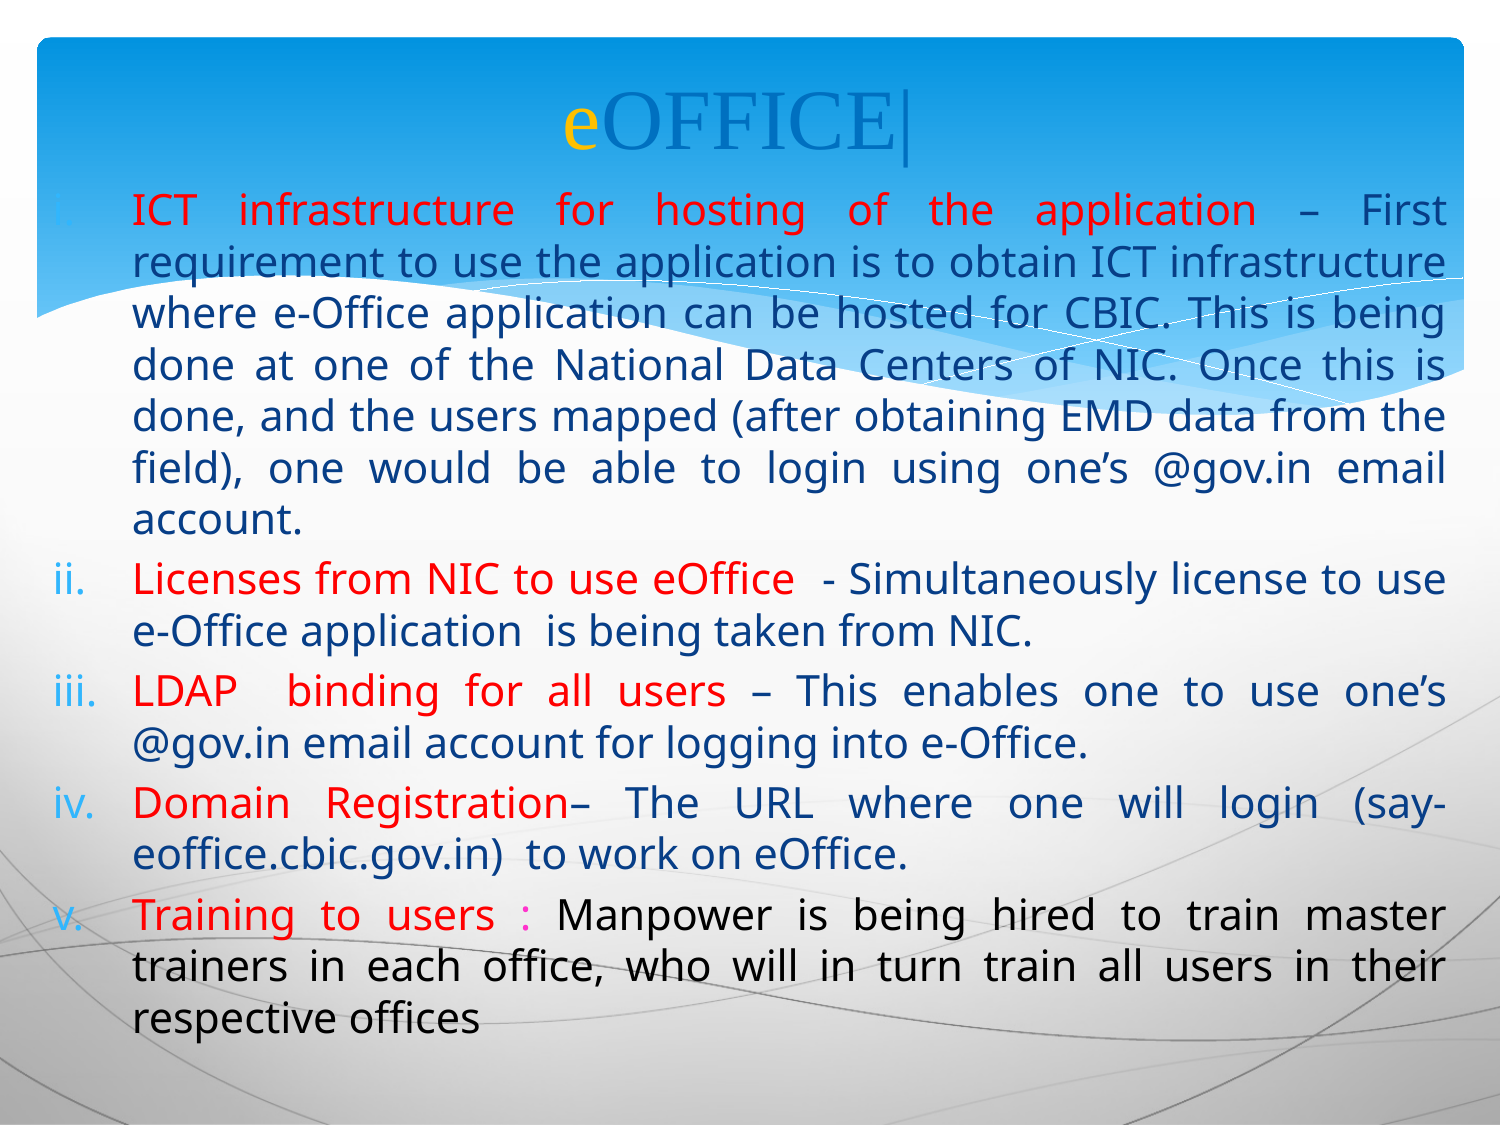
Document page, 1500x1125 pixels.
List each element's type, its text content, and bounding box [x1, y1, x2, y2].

title eOFFICE| [75, 55, 1425, 175]
list ICT infrastructure for hosting of the application – First requirement to use the application is to obtain ICT infrastructure where e-Office application can be hosted for CBIC. This is being done at one of the National Data Centers of NIC. Once this is done, and the users mapped (after obtaining EMD data from the field), one would be able to login using one’s @gov.in email account. Licenses from NIC to use eOffice - Simultaneously license to use e-Office application is being taken from NIC. LDAP binding for all users – This enables one to use one’s @gov.in email account for logging into e-Office. Domain Registration– The URL where one will login (say- eoffice.cbic.gov.in) to work on eOffice. Training to users : Manpower is being hired to train master trainers in each office, who will in turn train all users in their respective offices [37, 174, 1463, 1050]
